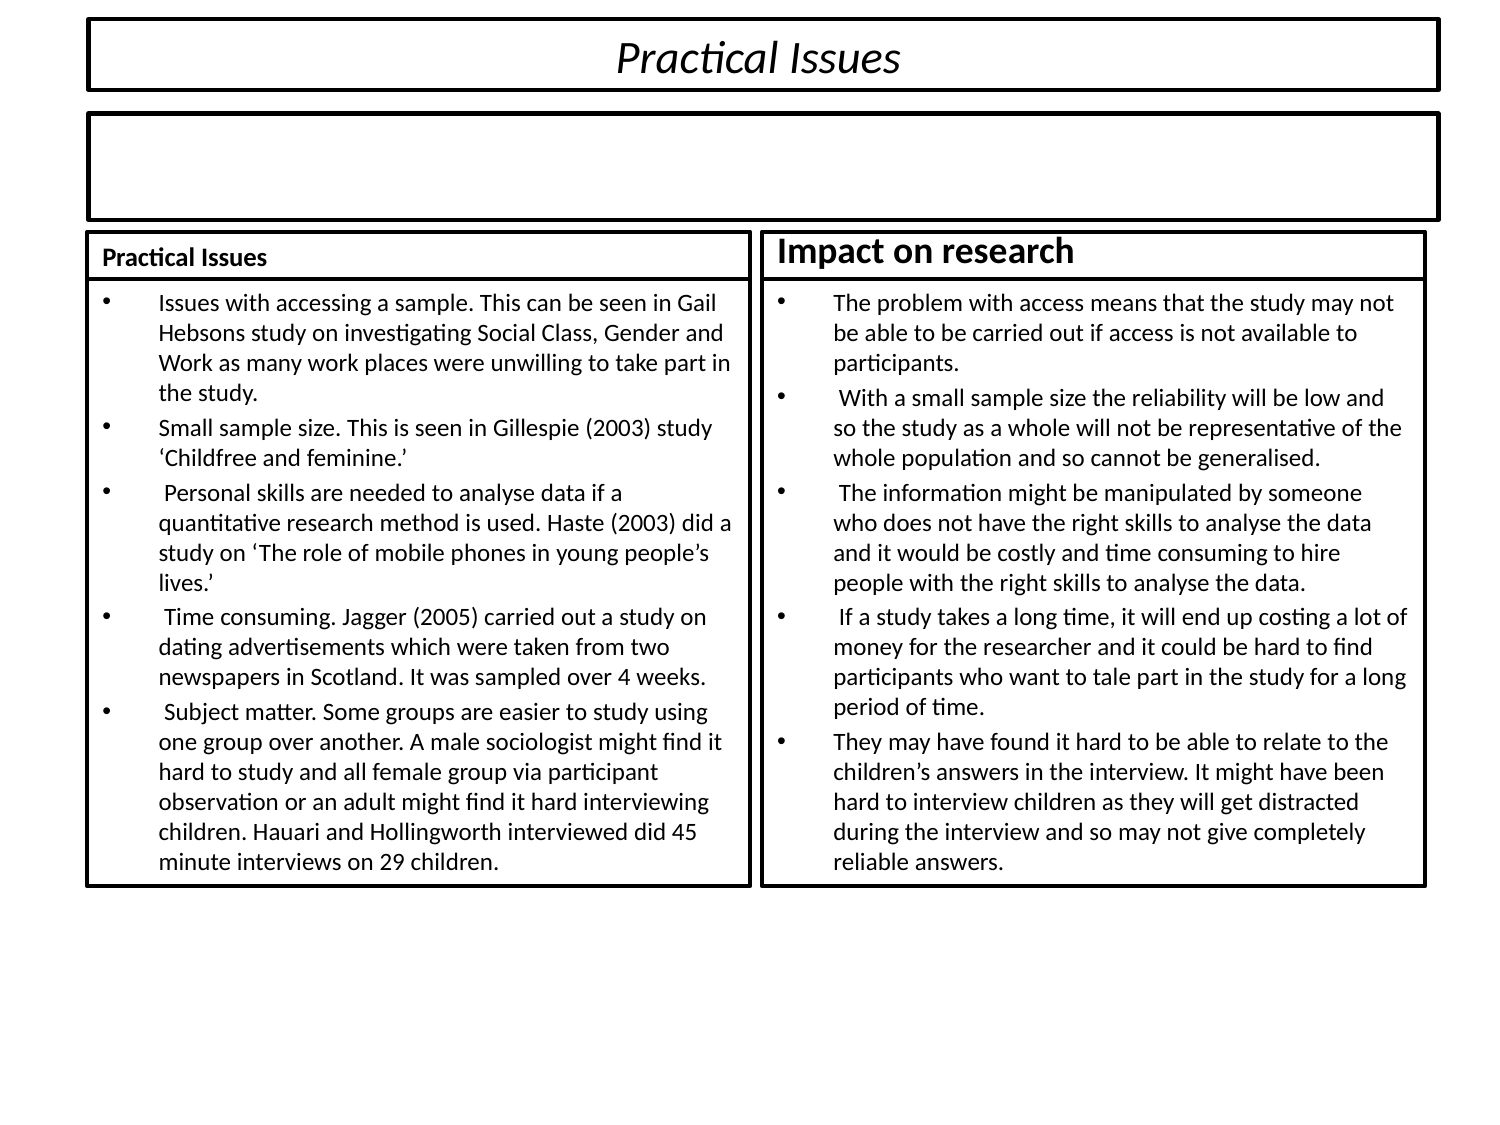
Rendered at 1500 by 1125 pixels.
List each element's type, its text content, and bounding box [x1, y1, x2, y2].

title Practical Issues [86, 17, 1441, 92]
list Issues with accessing a sample. This can be seen in Gail Hebsons study on investigating Social Class, Gender and Work as many work places were unwilling to take part in the study. Small sample size. This is seen in Gillespie (2003) study ‘Childfree and feminine.’ Personal skills are needed to analyse data if a quantitative research method is used. Haste (2003) did a study on ‘The role of mobile phones in young people’s lives.’ Time consuming. Jagger (2005) carried out a study on dating advertisements which were taken from two newspapers in Scotland. It was sampled over 4 weeks. Subject matter. Some groups are easier to study using one group over another. A male sociologist might find it hard to study and all female group via participant observation or an adult might find it hard interviewing children. Hauari and Hollingworth interviewed did 45 minute interviews on 29 children. [85, 277, 752, 888]
list The problem with access means that the study may not be able to be carried out if access is not available to participants. With a small sample size the reliability will be low and so the study as a whole will not be representative of the whole population and so cannot be generalised. The information might be manipulated by someone who does not have the right skills to analyse the data and it would be costly and time consuming to hire people with the right skills to analyse the data. If a study takes a long time, it will end up costing a lot of money for the researcher and it could be hard to find participants who want to tale part in the study for a long period of time. They may have found it hard to be able to relate to the children’s answers in the interview. It might have been hard to interview children as they will get distracted during the interview and so may not give completely reliable answers. [760, 277, 1427, 888]
list Practical Issues [85, 230, 752, 277]
text_box [86, 111, 1441, 222]
list Impact on research [760, 230, 1427, 277]
